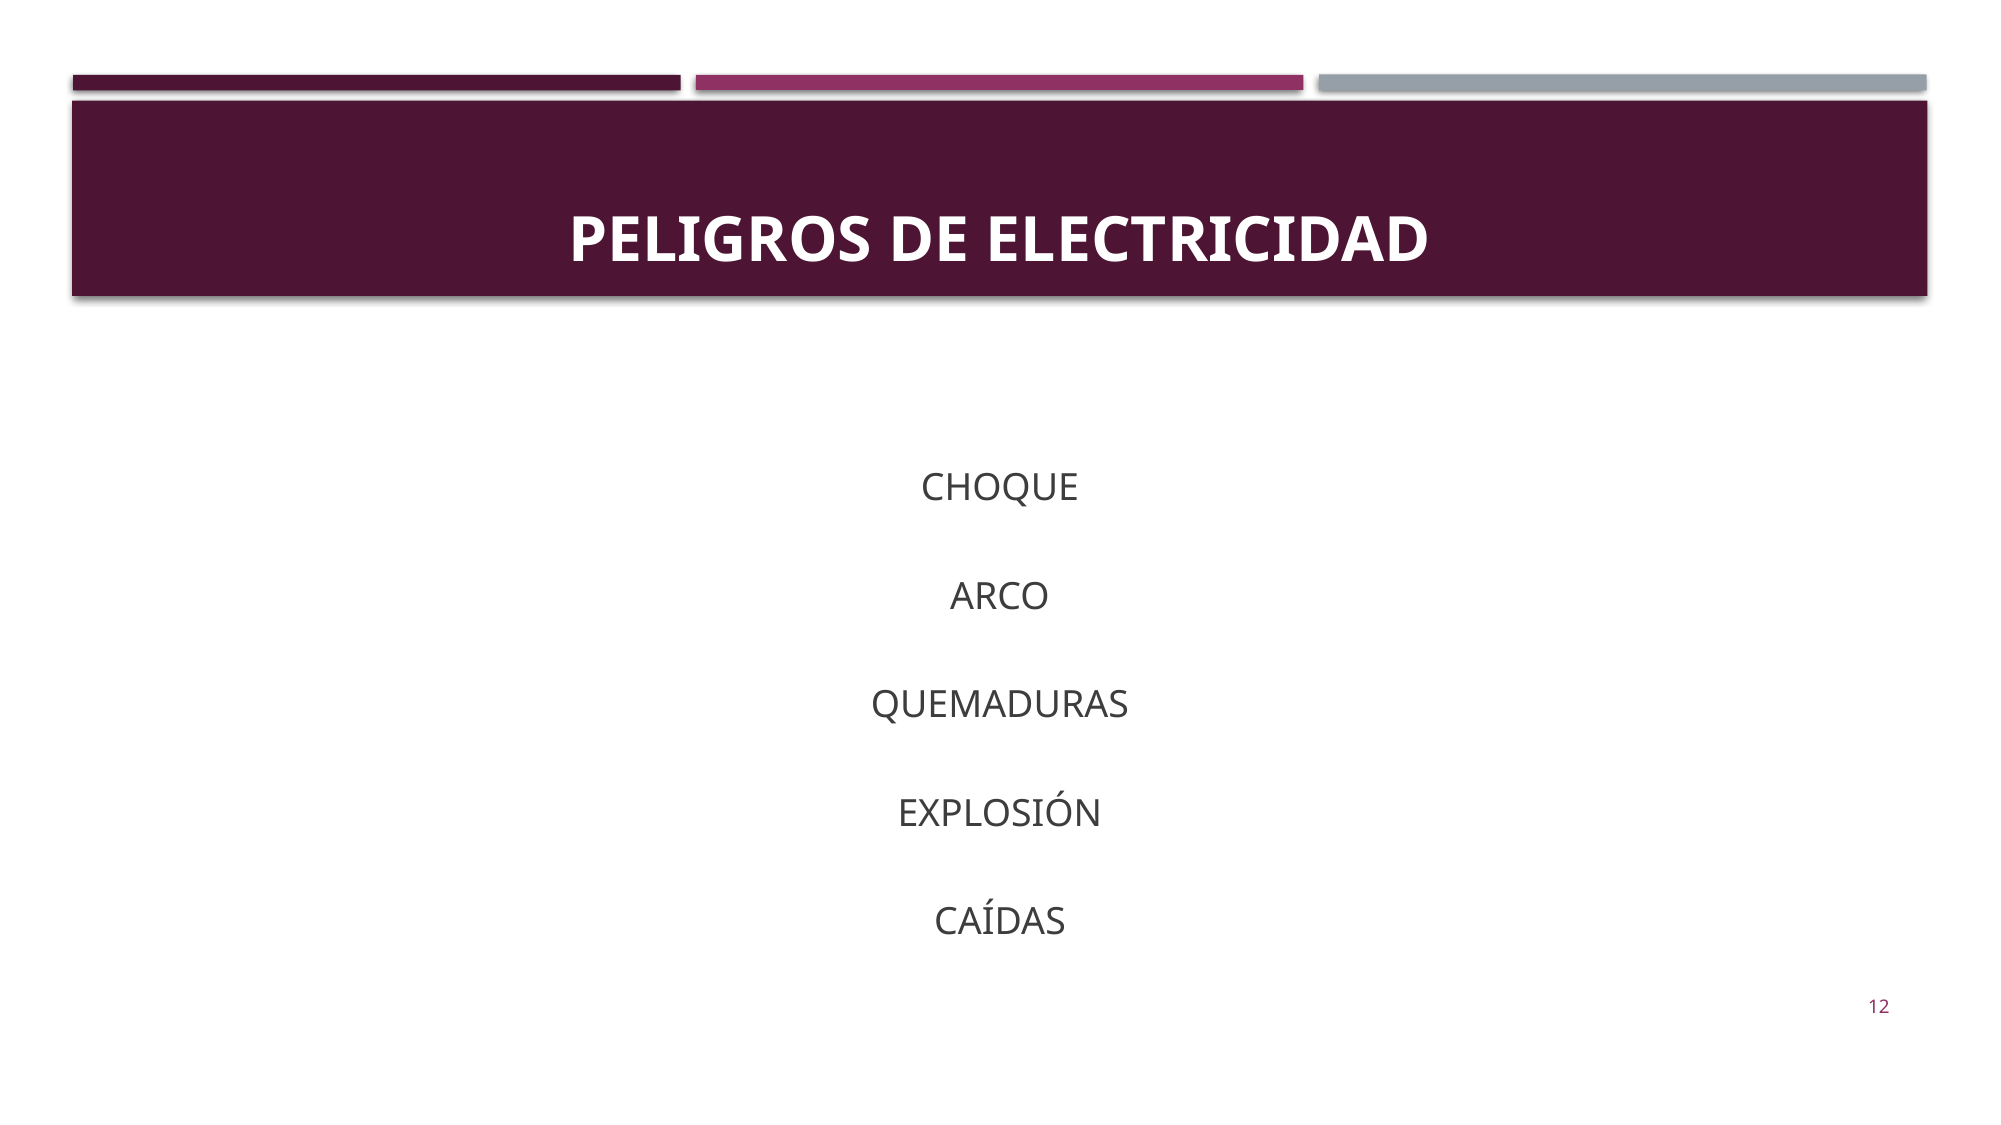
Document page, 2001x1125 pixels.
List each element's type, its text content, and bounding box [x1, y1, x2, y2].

slide_number 12 [1732, 977, 1905, 1037]
list CHOQUE ARCO QUEMADURAS EXPLOSIÓN CAÍDAS [137, 317, 1863, 1014]
title Peligros De Electricidad [95, 115, 1905, 282]
